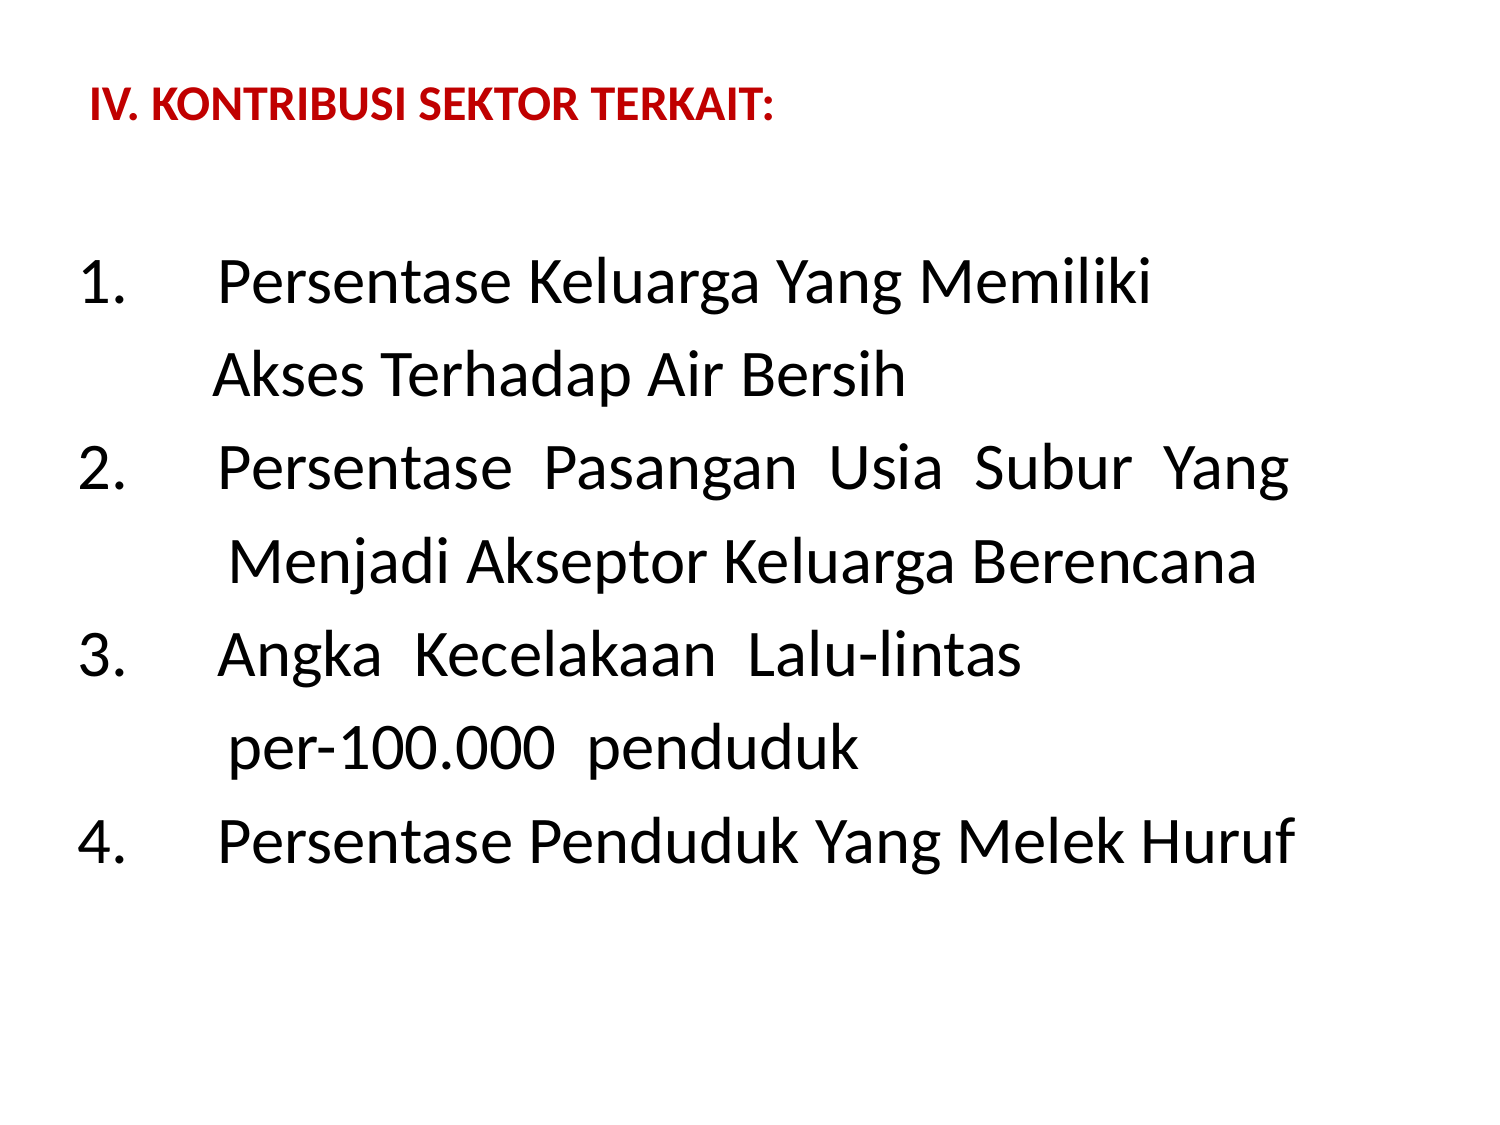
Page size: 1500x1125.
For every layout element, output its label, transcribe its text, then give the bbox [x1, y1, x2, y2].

subtitle IV. KONTRIBUSI SEKTOR TERKAIT: 1. Persentase Keluarga Yang Memiliki Akses Terhadap Air Bersih 2. Persentase Pasangan Usia Subur Yang Menjadi Akseptor Keluarga Berencana 3. Angka Kecelakaan Lalu-lintas per-100.000 penduduk 4. Persentase Penduduk Yang Melek Huruf [62, 62, 1450, 1063]
